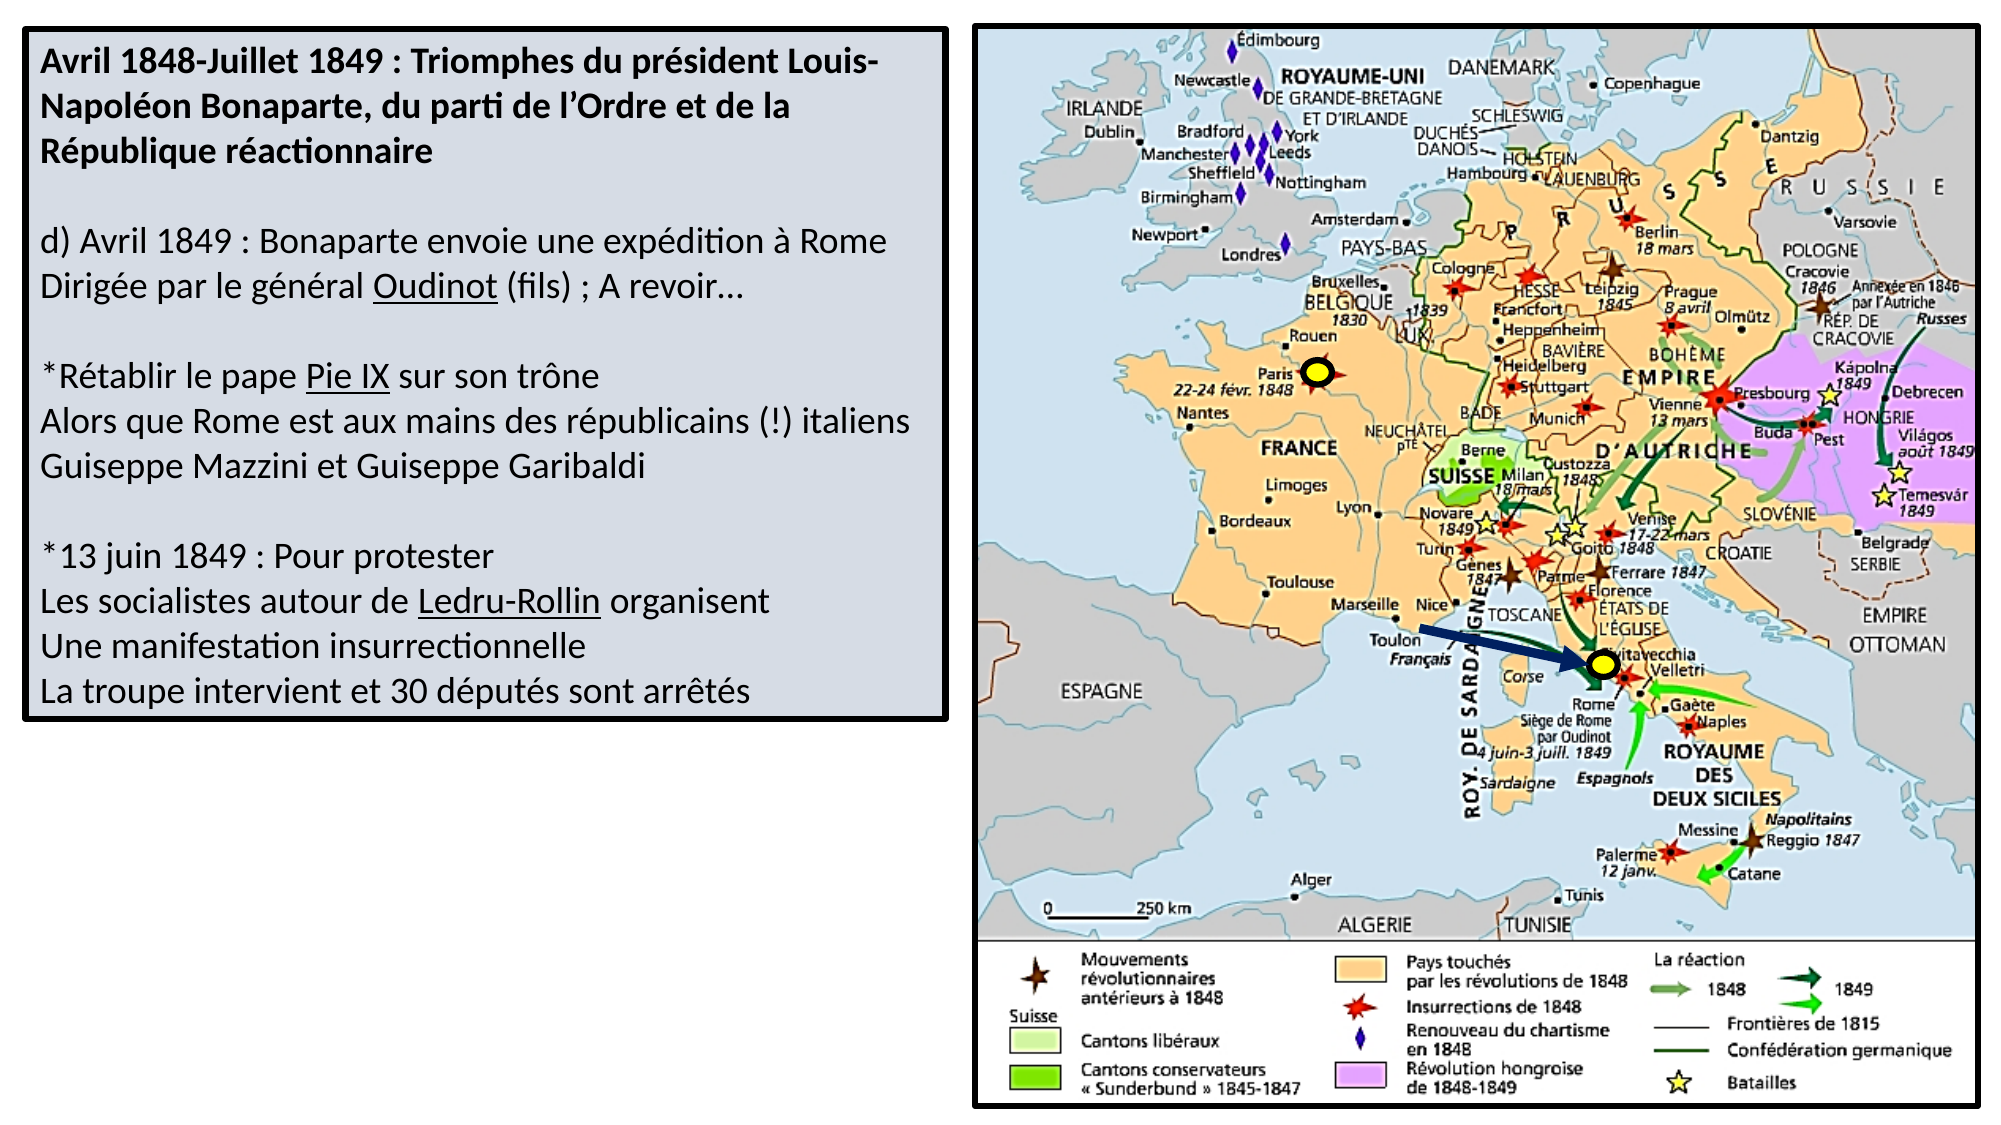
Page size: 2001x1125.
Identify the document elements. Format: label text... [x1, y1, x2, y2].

picture [978, 29, 1975, 1103]
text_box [1419, 628, 1590, 665]
text_box Avril 1848-Juillet 1849 : Triomphes du président Louis-Napoléon Bonaparte, du parti de l’Ordre et de la République réactionnaire d) Avril 1849 : Bonaparte envoie une expédition à Rome Dirigée par le général Oudinot (fils) ; A revoir… *Rétablir le pape Pie IX sur son trône Alors que Rome est aux mains des républicains (!) italiens Guiseppe Mazzini et Guiseppe Garibaldi *13 juin 1849 : Pour protester Les socialistes autour de Ledru-Rollin organisent Une manifestation insurrectionnelle La troupe intervient et 30 députés sont arrêtés [25, 29, 946, 719]
